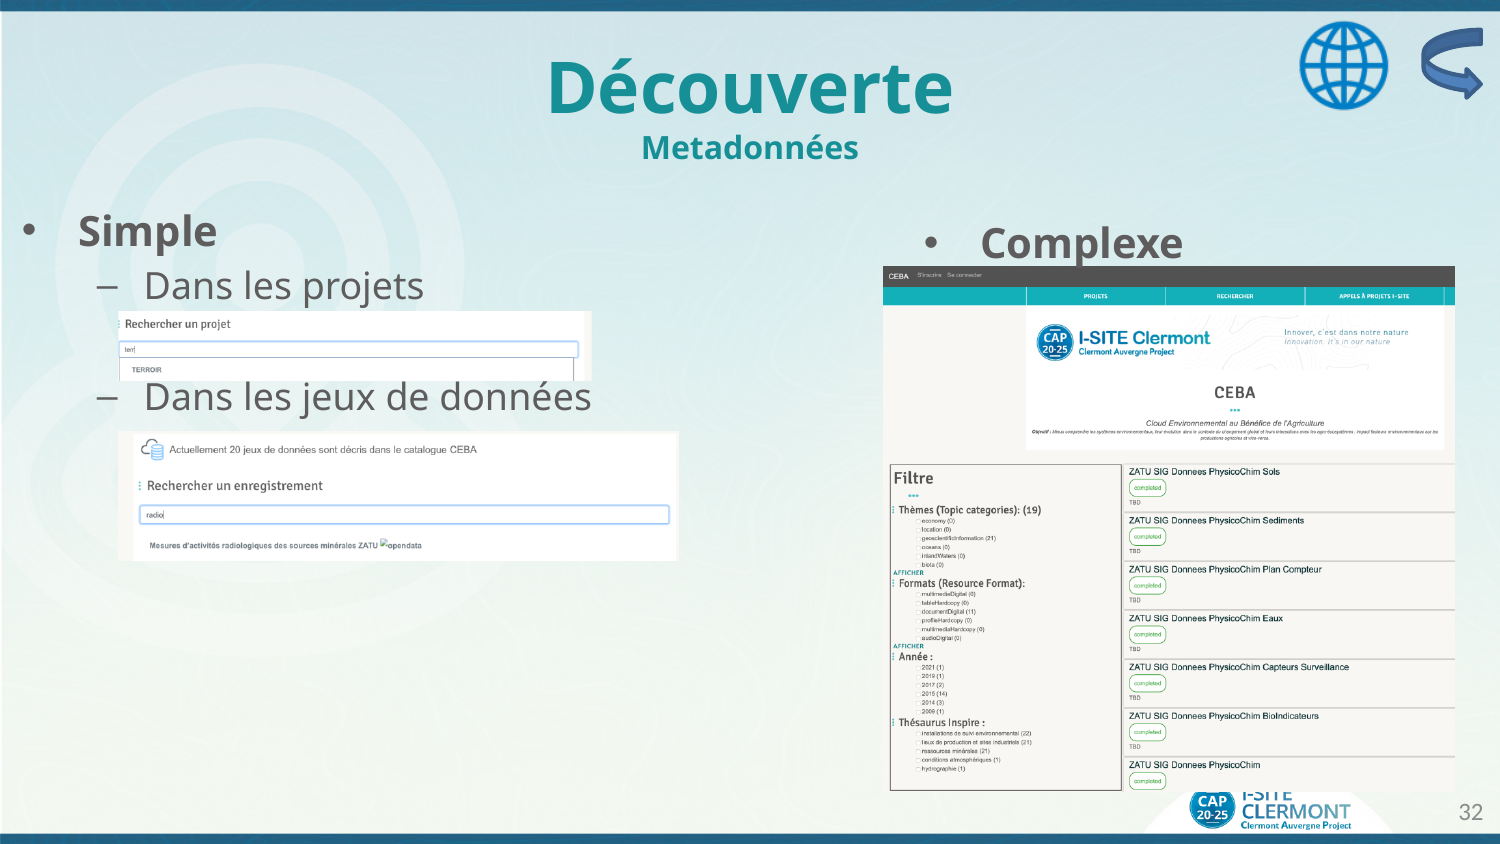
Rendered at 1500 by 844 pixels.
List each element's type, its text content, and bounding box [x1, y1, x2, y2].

text_box [1421, 27, 1483, 100]
picture [1295, 17, 1393, 116]
picture [883, 266, 1455, 792]
picture [0, 832, 1500, 844]
list Simple Dans les projets Dans les jeux de données [6, 196, 1357, 754]
slide_number 32 [1161, 787, 1499, 833]
text_box Complexe [908, 209, 1345, 264]
picture [118, 311, 592, 381]
title Découverte Metadonnées [75, 33, 1425, 175]
picture [118, 430, 679, 562]
picture [0, 0, 1500, 12]
